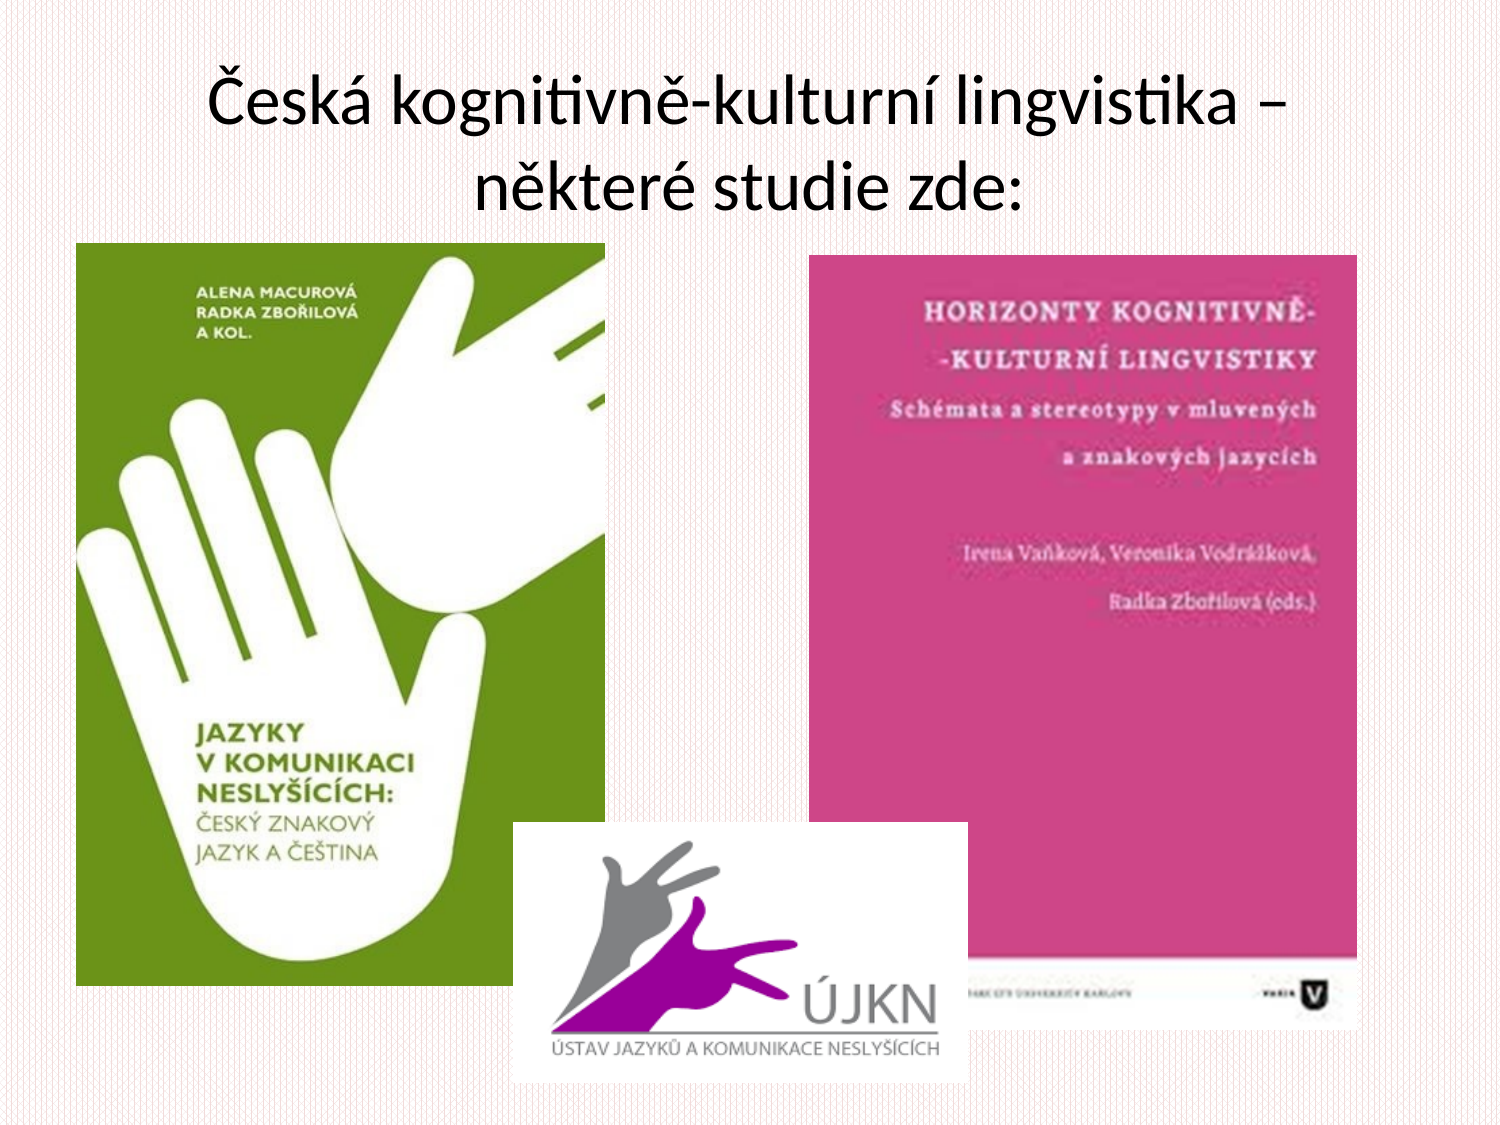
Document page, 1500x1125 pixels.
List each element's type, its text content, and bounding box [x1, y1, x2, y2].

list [76, 243, 605, 987]
title Česká kognitivně-kulturní lingvistika – některé studie zde: [75, 45, 1425, 233]
picture [513, 822, 968, 1083]
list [808, 255, 1358, 1030]
